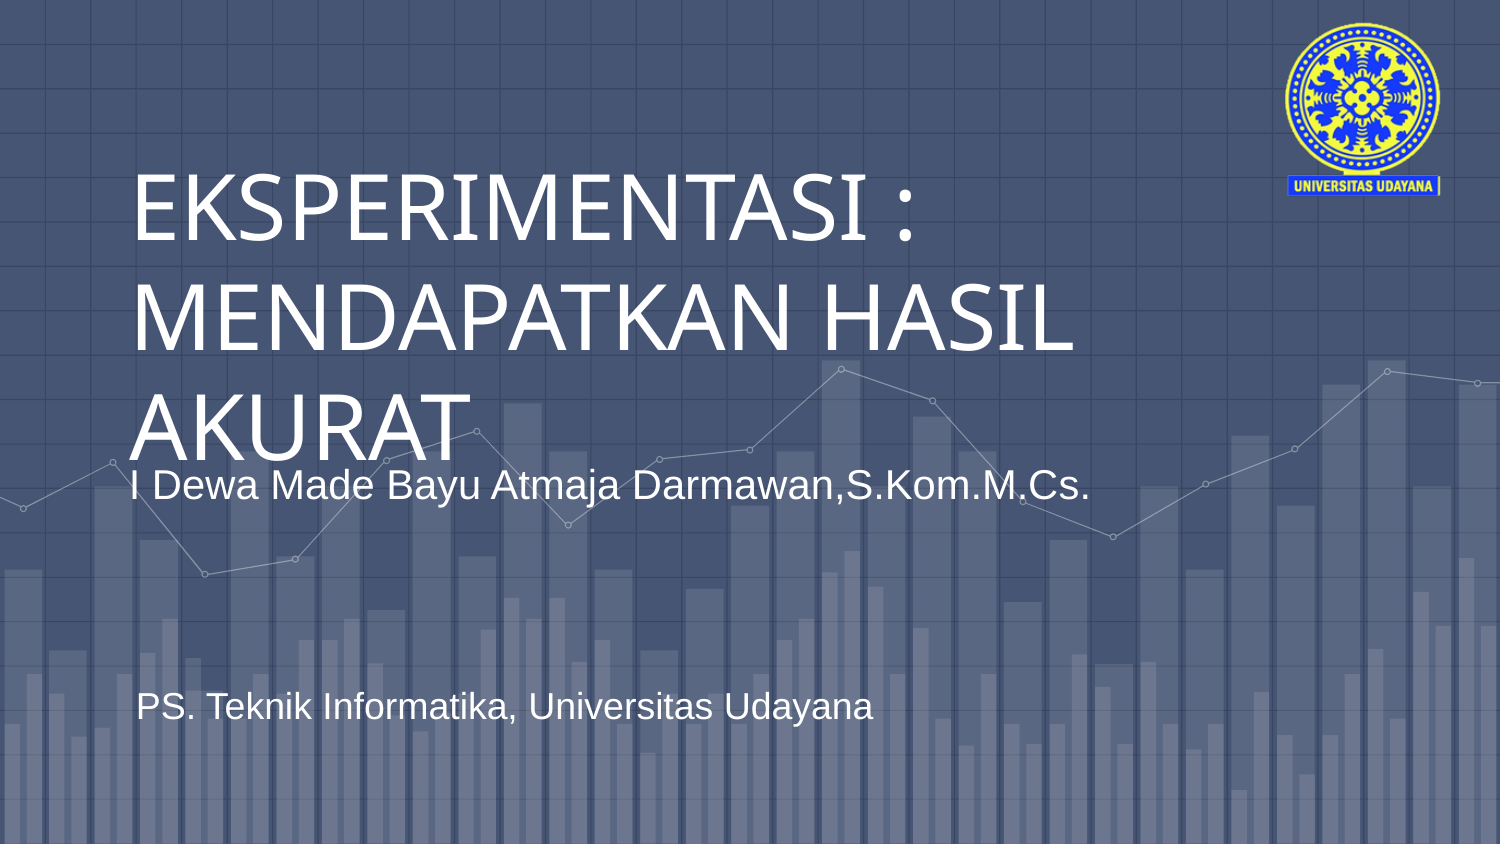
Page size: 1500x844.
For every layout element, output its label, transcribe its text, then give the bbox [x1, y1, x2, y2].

picture [1273, 19, 1454, 202]
text_box PS. Teknik Informatika, Universitas Udayana [121, 674, 889, 735]
text_box I Dewa Made Bayu Atmaja Darmawan,S.Kom.M.Cs. [114, 450, 1500, 636]
title EKSPERIMENTASI : MENDAPATKAN HASIL AKURAT [114, 134, 1383, 450]
